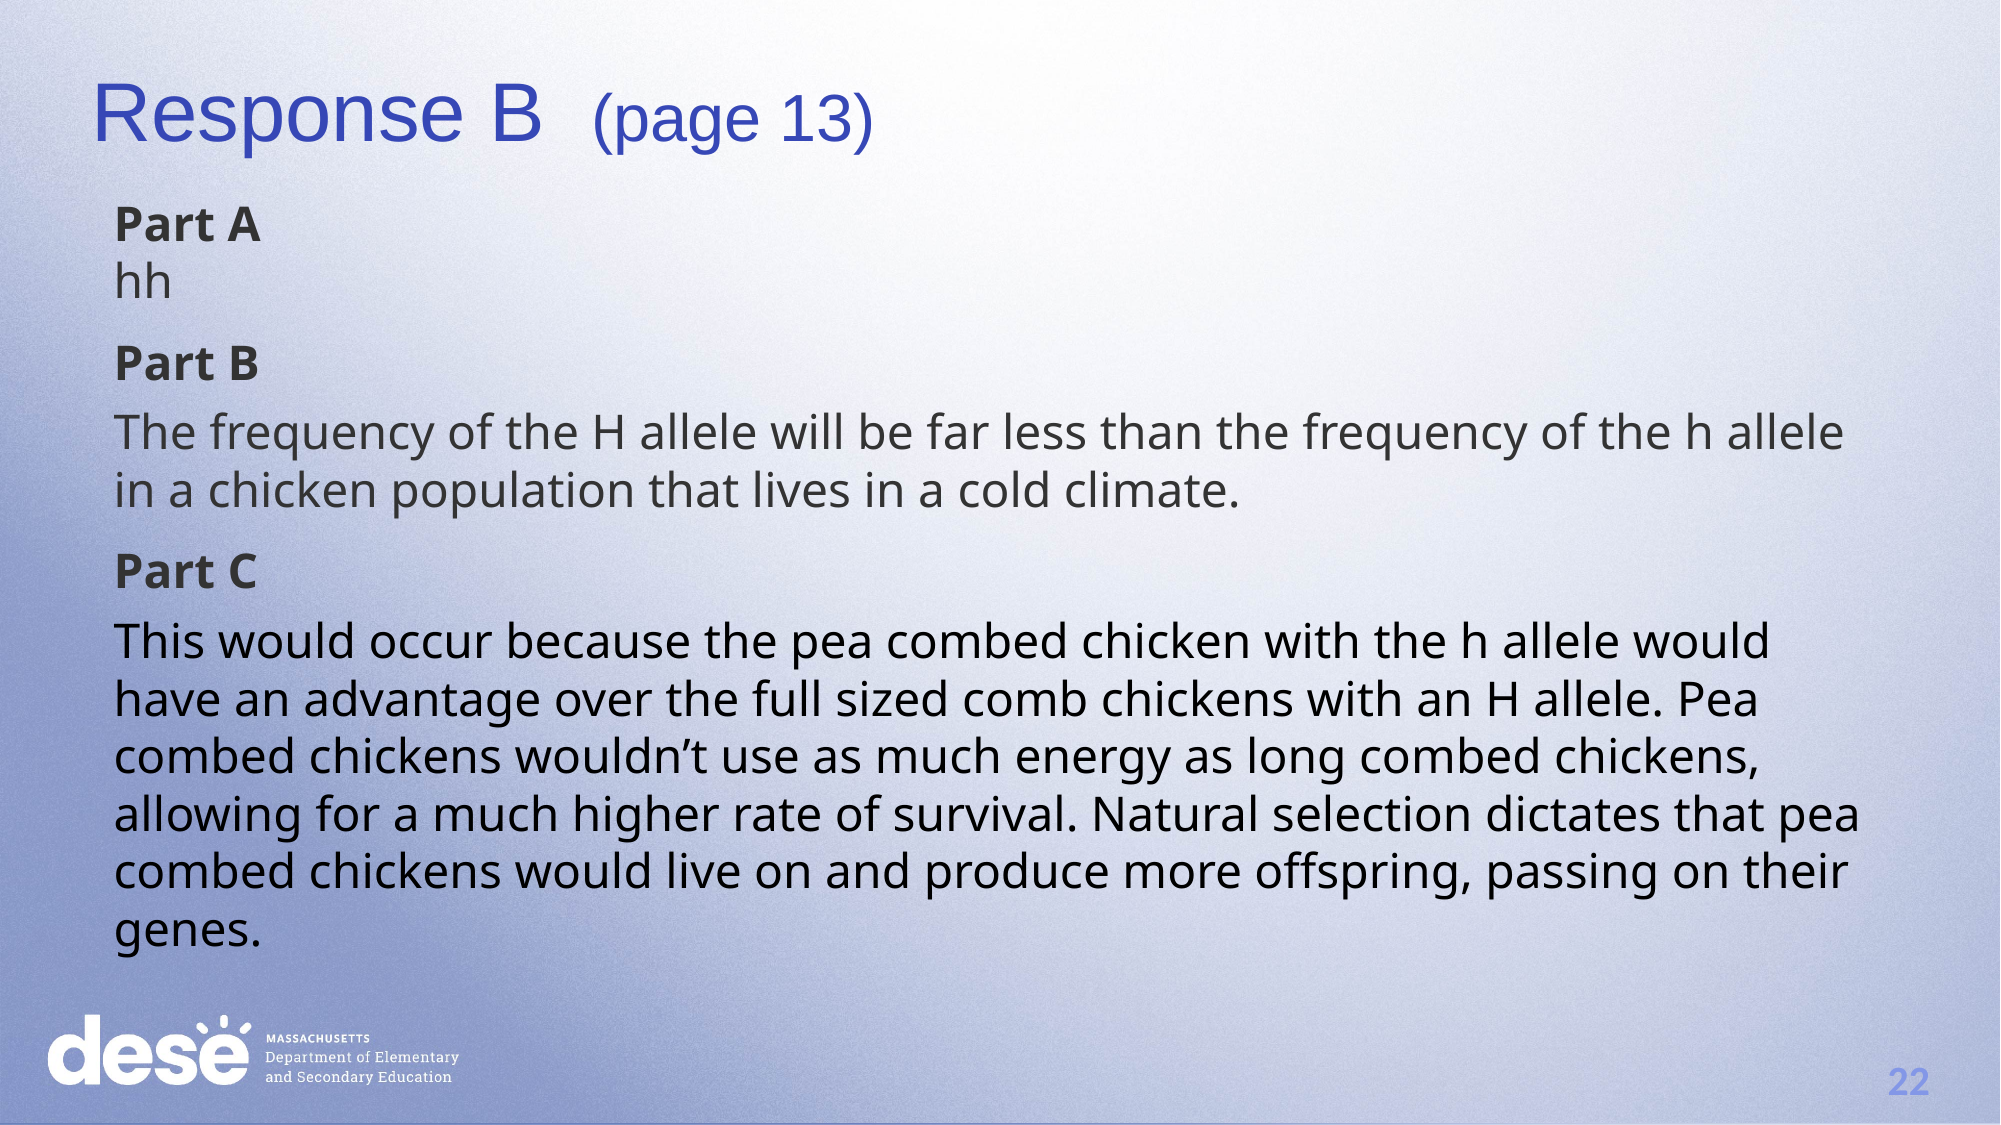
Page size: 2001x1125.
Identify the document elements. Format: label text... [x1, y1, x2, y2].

list Part A hh Part B The frequency of the H allele will be far less than the frequency of the h allele in a chicken population that lives in a cold climate. Part C This would occur because the pea combed chicken with the h allele would have an advantage over the full sized comb chickens with an H allele. Pea combed chickens wouldn’t use as much energy as long combed chickens, allowing for a much higher rate of survival. Natural selection dictates that pea combed chickens would live on and produce more offspring, passing on their genes. [98, 185, 1902, 965]
picture [0, 0, 2000, 1125]
title Response B (page 13) [76, 35, 1880, 168]
